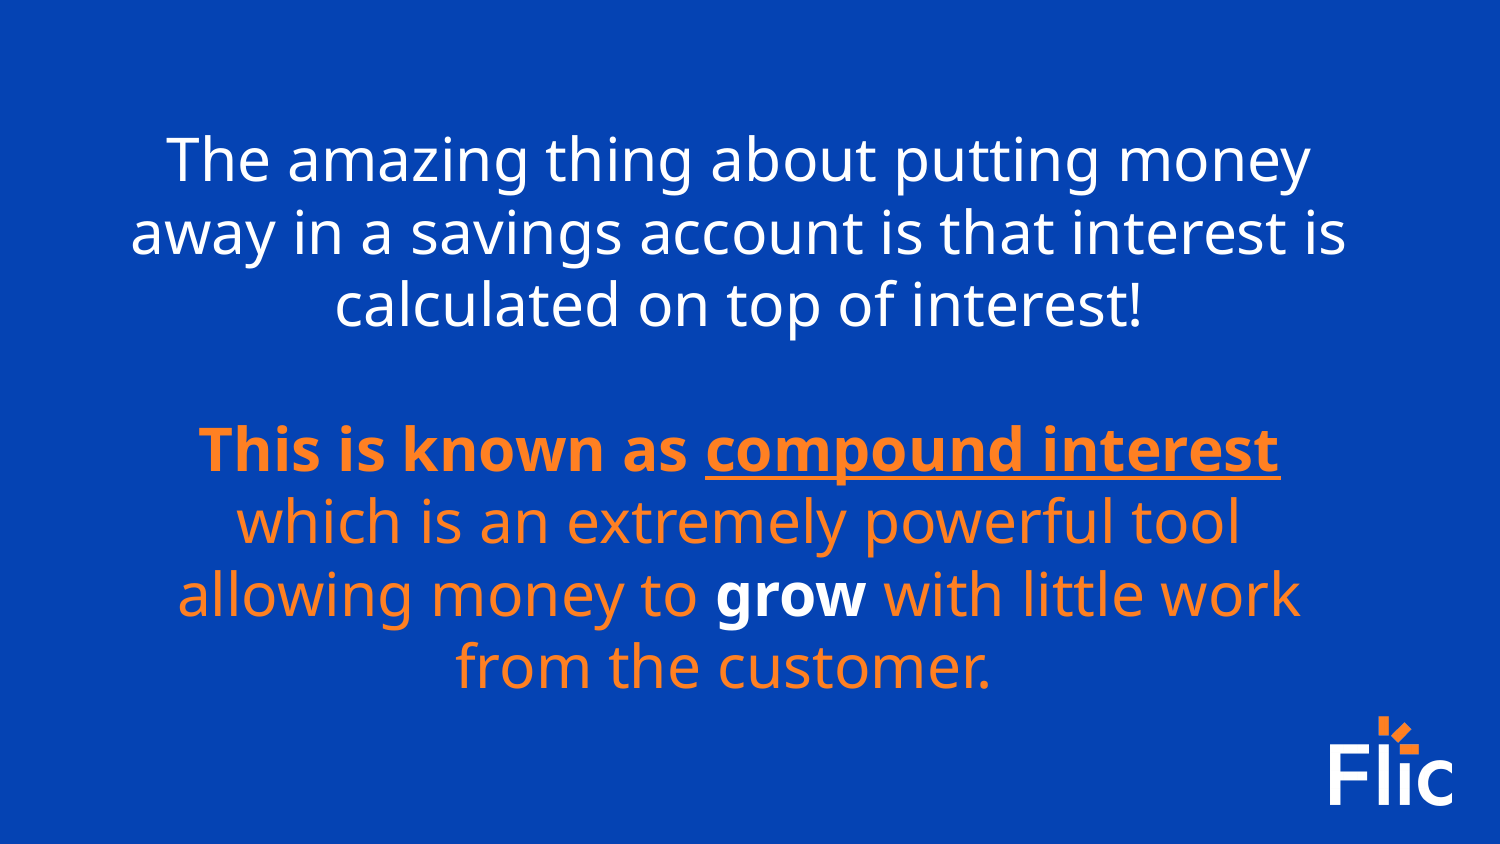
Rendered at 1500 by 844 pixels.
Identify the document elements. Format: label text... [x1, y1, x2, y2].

text_box The amazing thing about putting money away in a savings account is that interest is calculated on top of interest! This is known as compound interest which is an extremely powerful tool allowing money to grow with little work from the customer. [111, 106, 1368, 789]
picture [1330, 716, 1452, 806]
